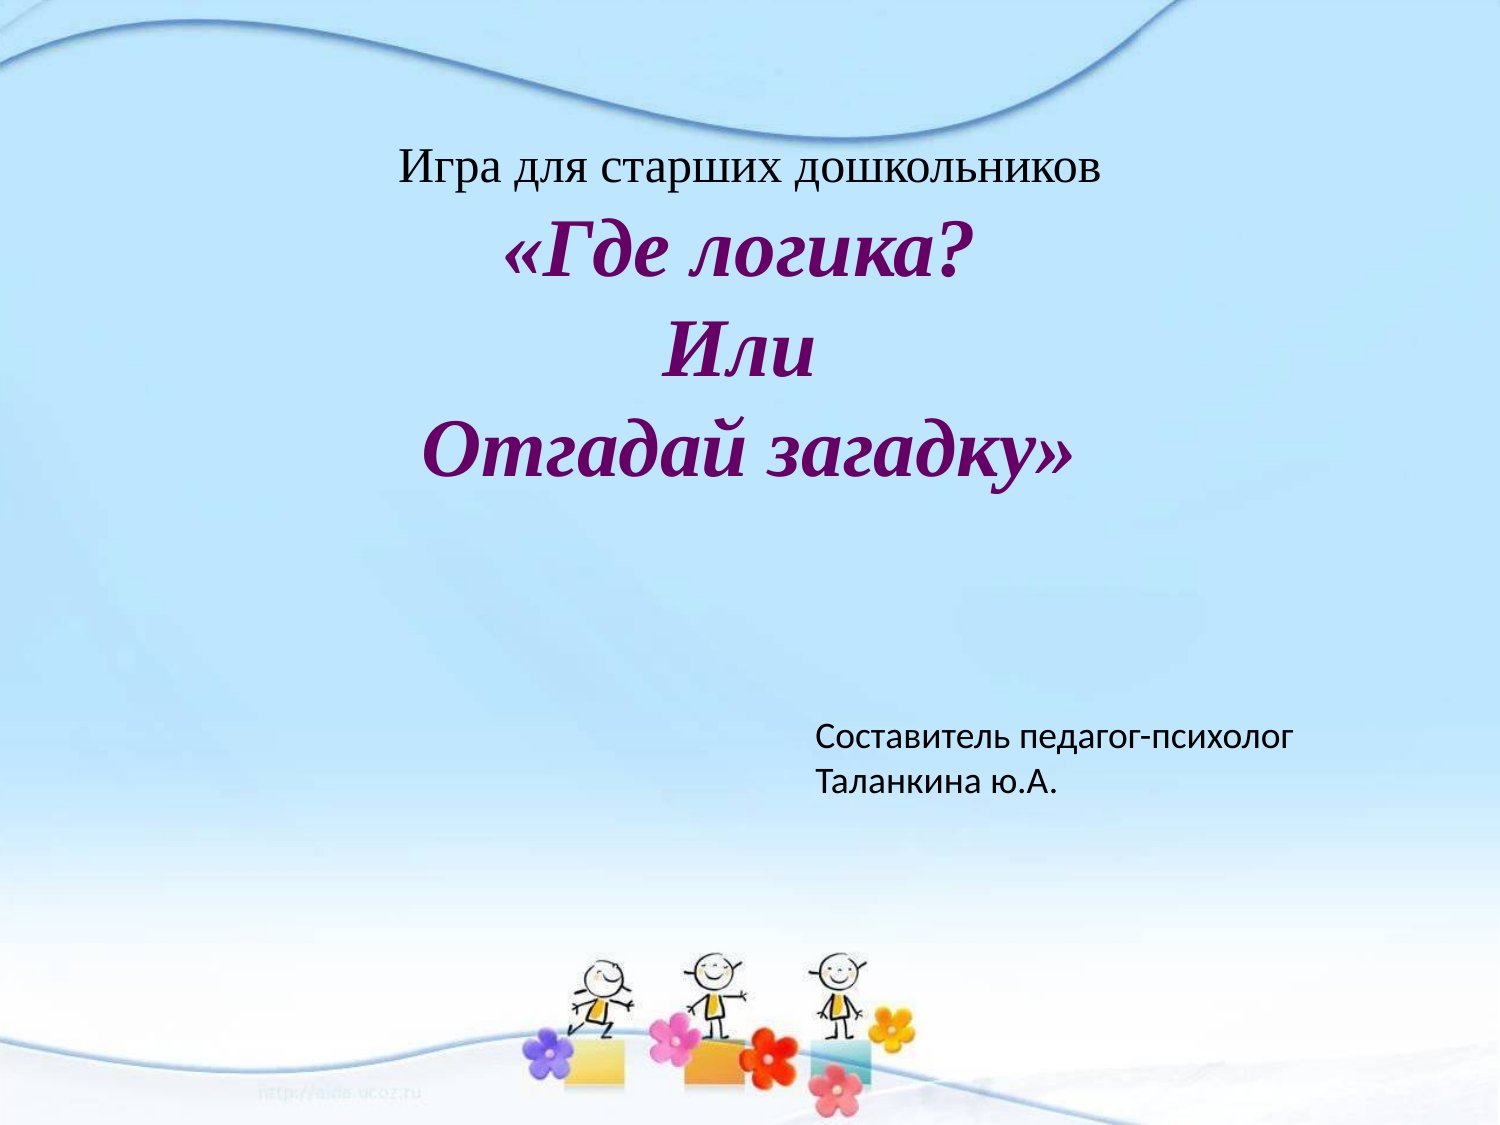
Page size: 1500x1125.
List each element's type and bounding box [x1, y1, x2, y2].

list [0, 0, 1500, 1125]
